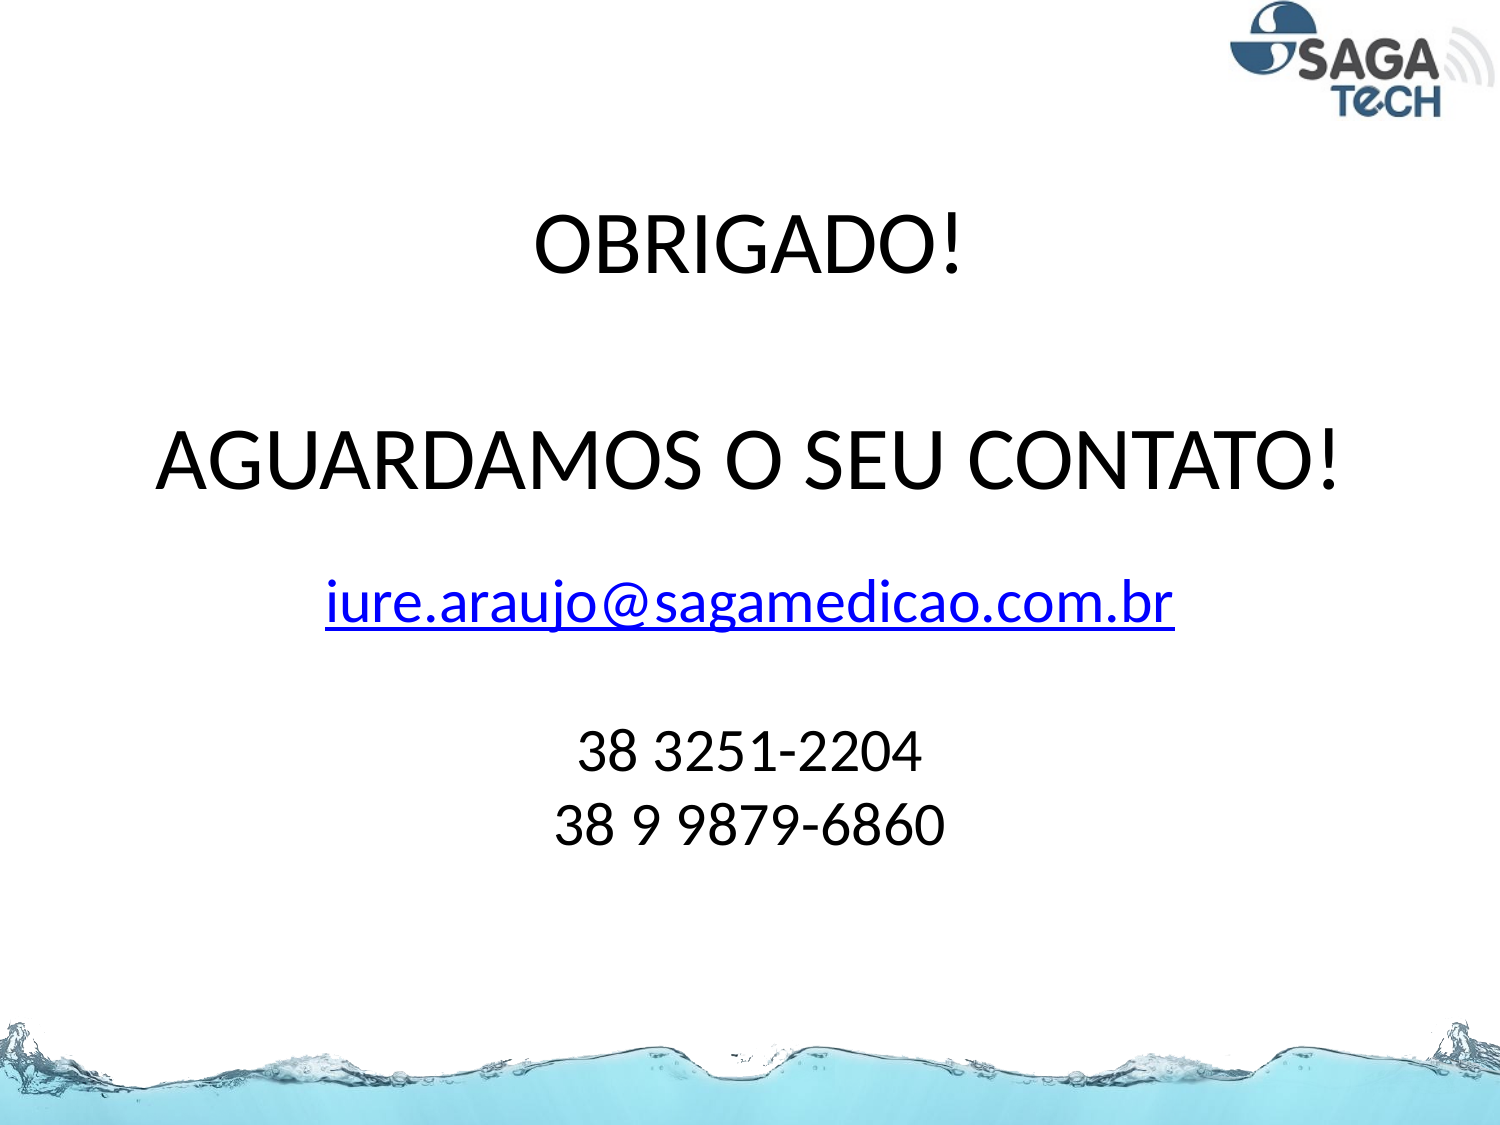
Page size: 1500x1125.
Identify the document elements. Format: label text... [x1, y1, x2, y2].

picture [1227, 0, 1500, 121]
text_box OBRIGADO! AGUARDAMOS O SEU CONTATO! iure.araujo@sagamedicao.com.br 38 3251-2204 38 9 9879-6860 [76, 172, 1424, 870]
picture [0, 972, 1500, 1125]
